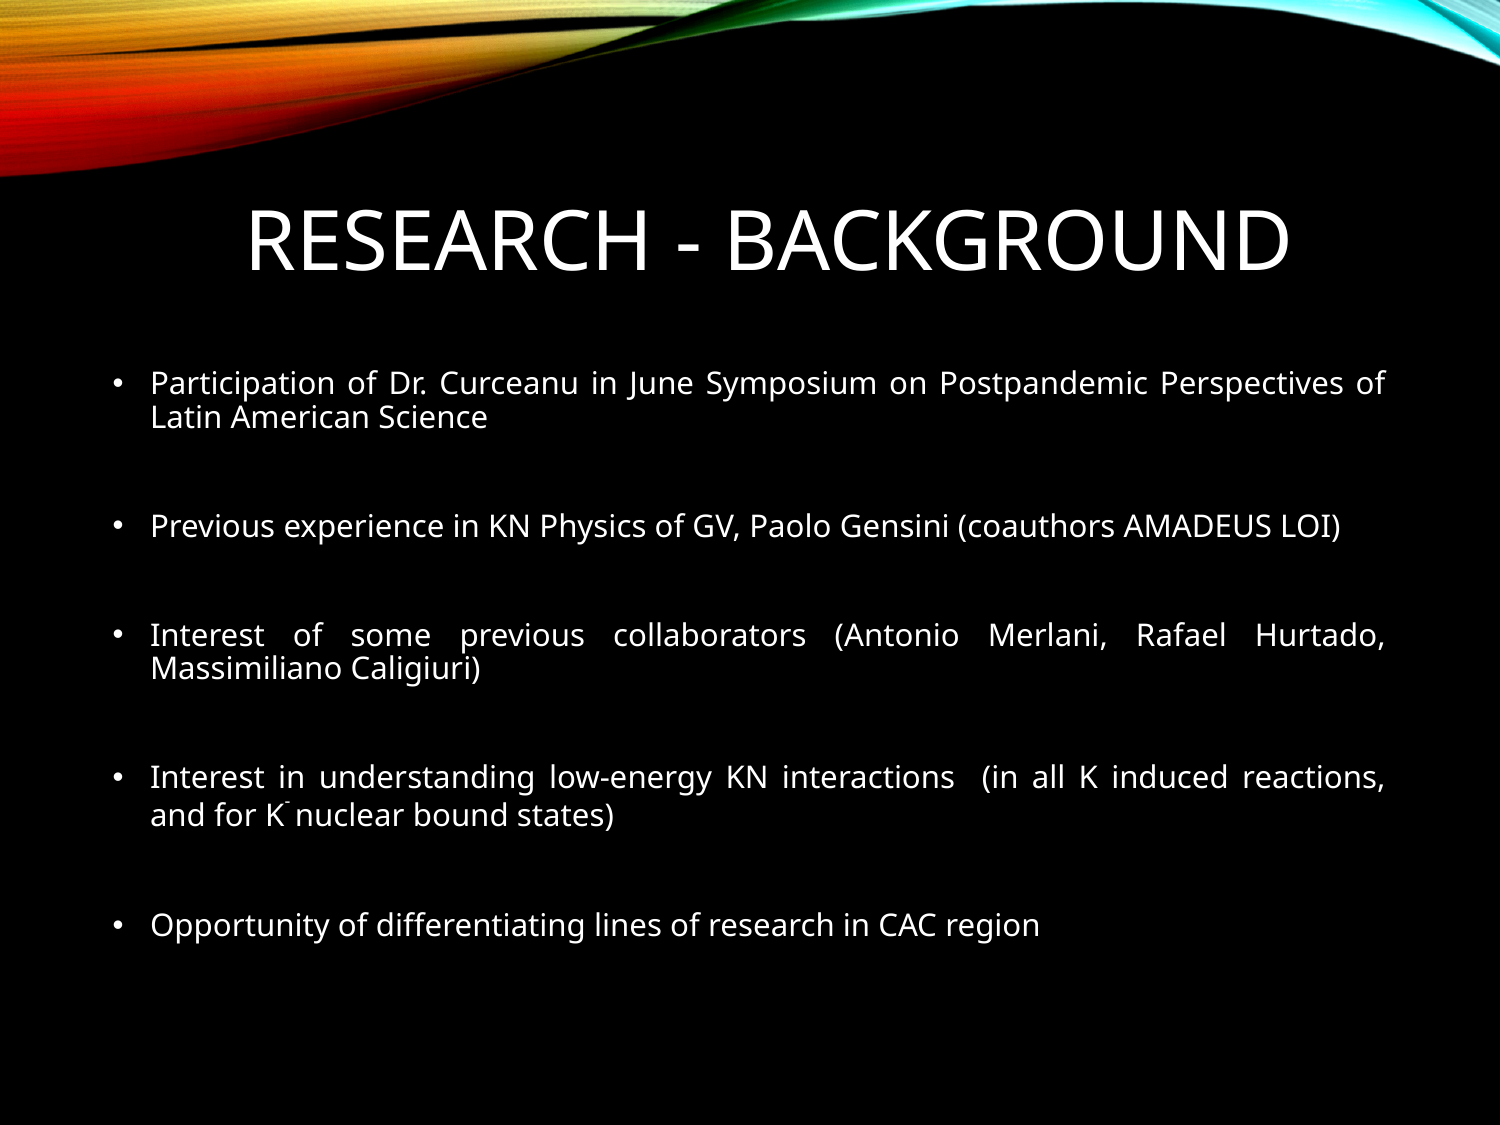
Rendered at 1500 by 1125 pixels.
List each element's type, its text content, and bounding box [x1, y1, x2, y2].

picture [0, 0, 1500, 178]
title Research - Background [135, 149, 1403, 338]
list Participation of Dr. Curceanu in June Symposium on Postpandemic Perspectives of Latin American Science Previous experience in KN Physics of GV, Paolo Gensini (coauthors AMADEUS LOI) Interest of some previous collaborators (Antonio Merlani, Rafael Hurtado, Massimiliano Caligiuri) Interest in understanding low-energy KN interactions (in all K induced reactions, and for K- nuclear bound states) Opportunity of differentiating lines of research in CAC region [97, 360, 1403, 1028]
